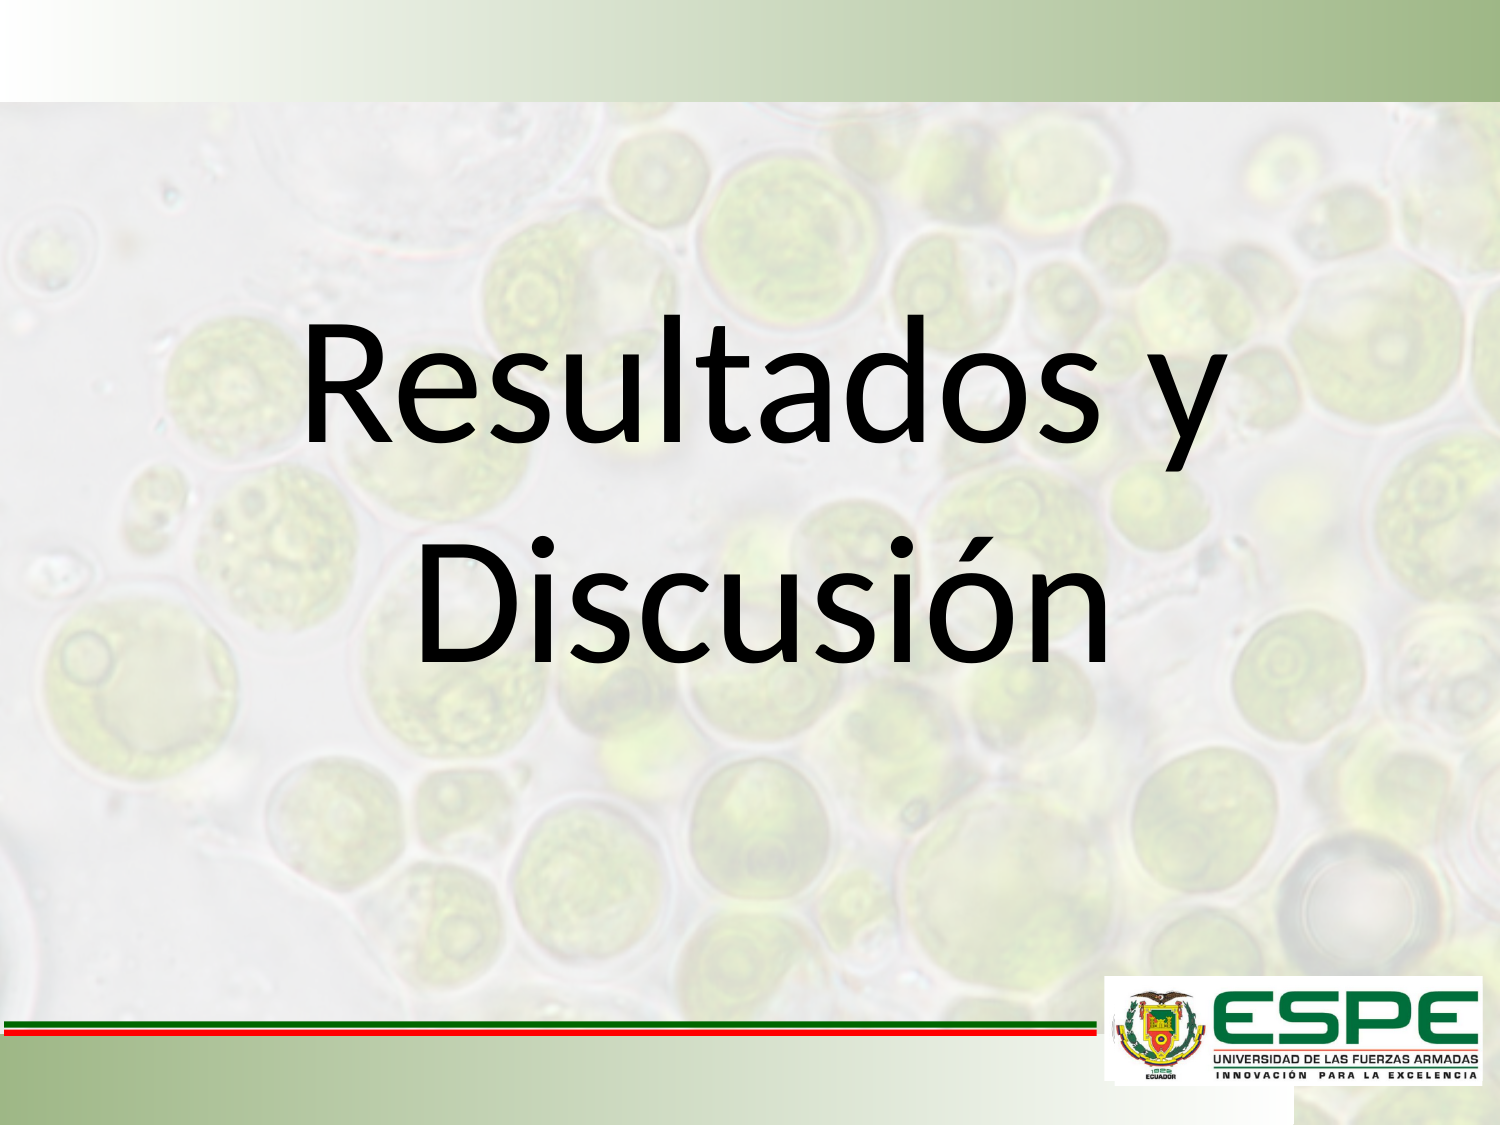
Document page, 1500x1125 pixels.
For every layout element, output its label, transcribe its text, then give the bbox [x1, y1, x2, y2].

picture [1104, 976, 1483, 1086]
title Resultados y Discusión [88, 385, 1439, 573]
